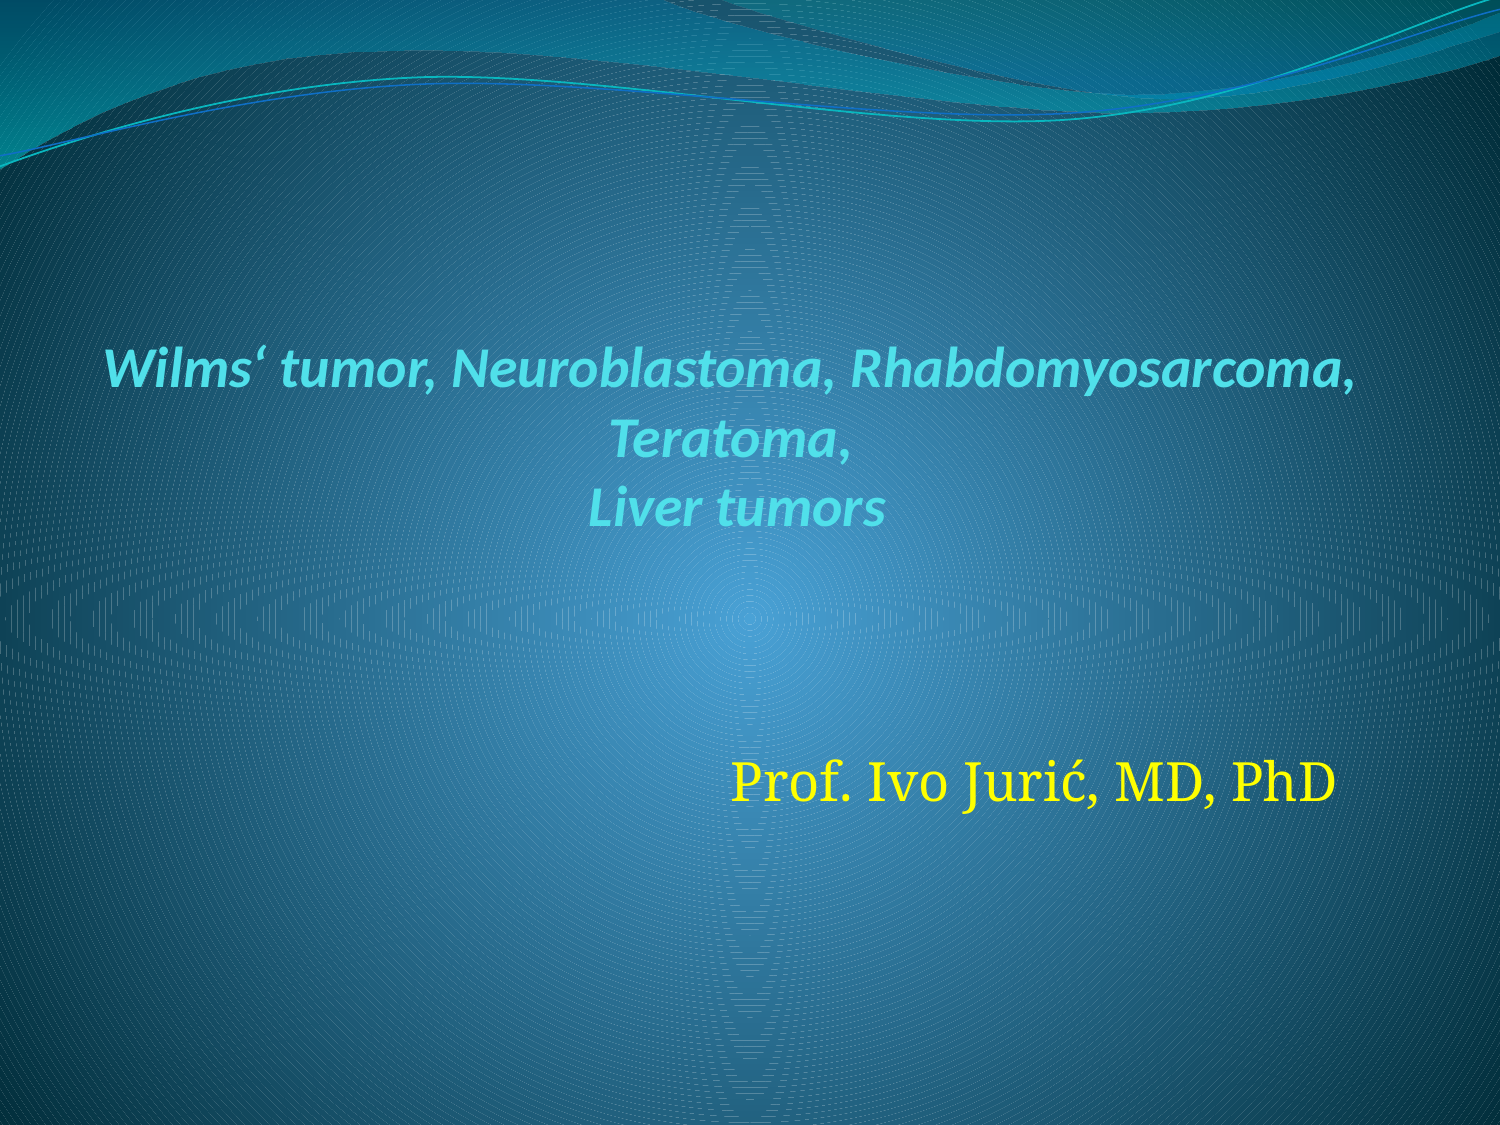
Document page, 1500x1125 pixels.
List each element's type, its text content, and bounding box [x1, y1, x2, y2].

title Wilms‘ tumor, Neuroblastoma, Rhabdomyosarcoma, Teratoma, Liver tumors [88, 326, 1377, 627]
subtitle Prof. Ivo Jurić, MD, PhD [88, 739, 1377, 1028]
